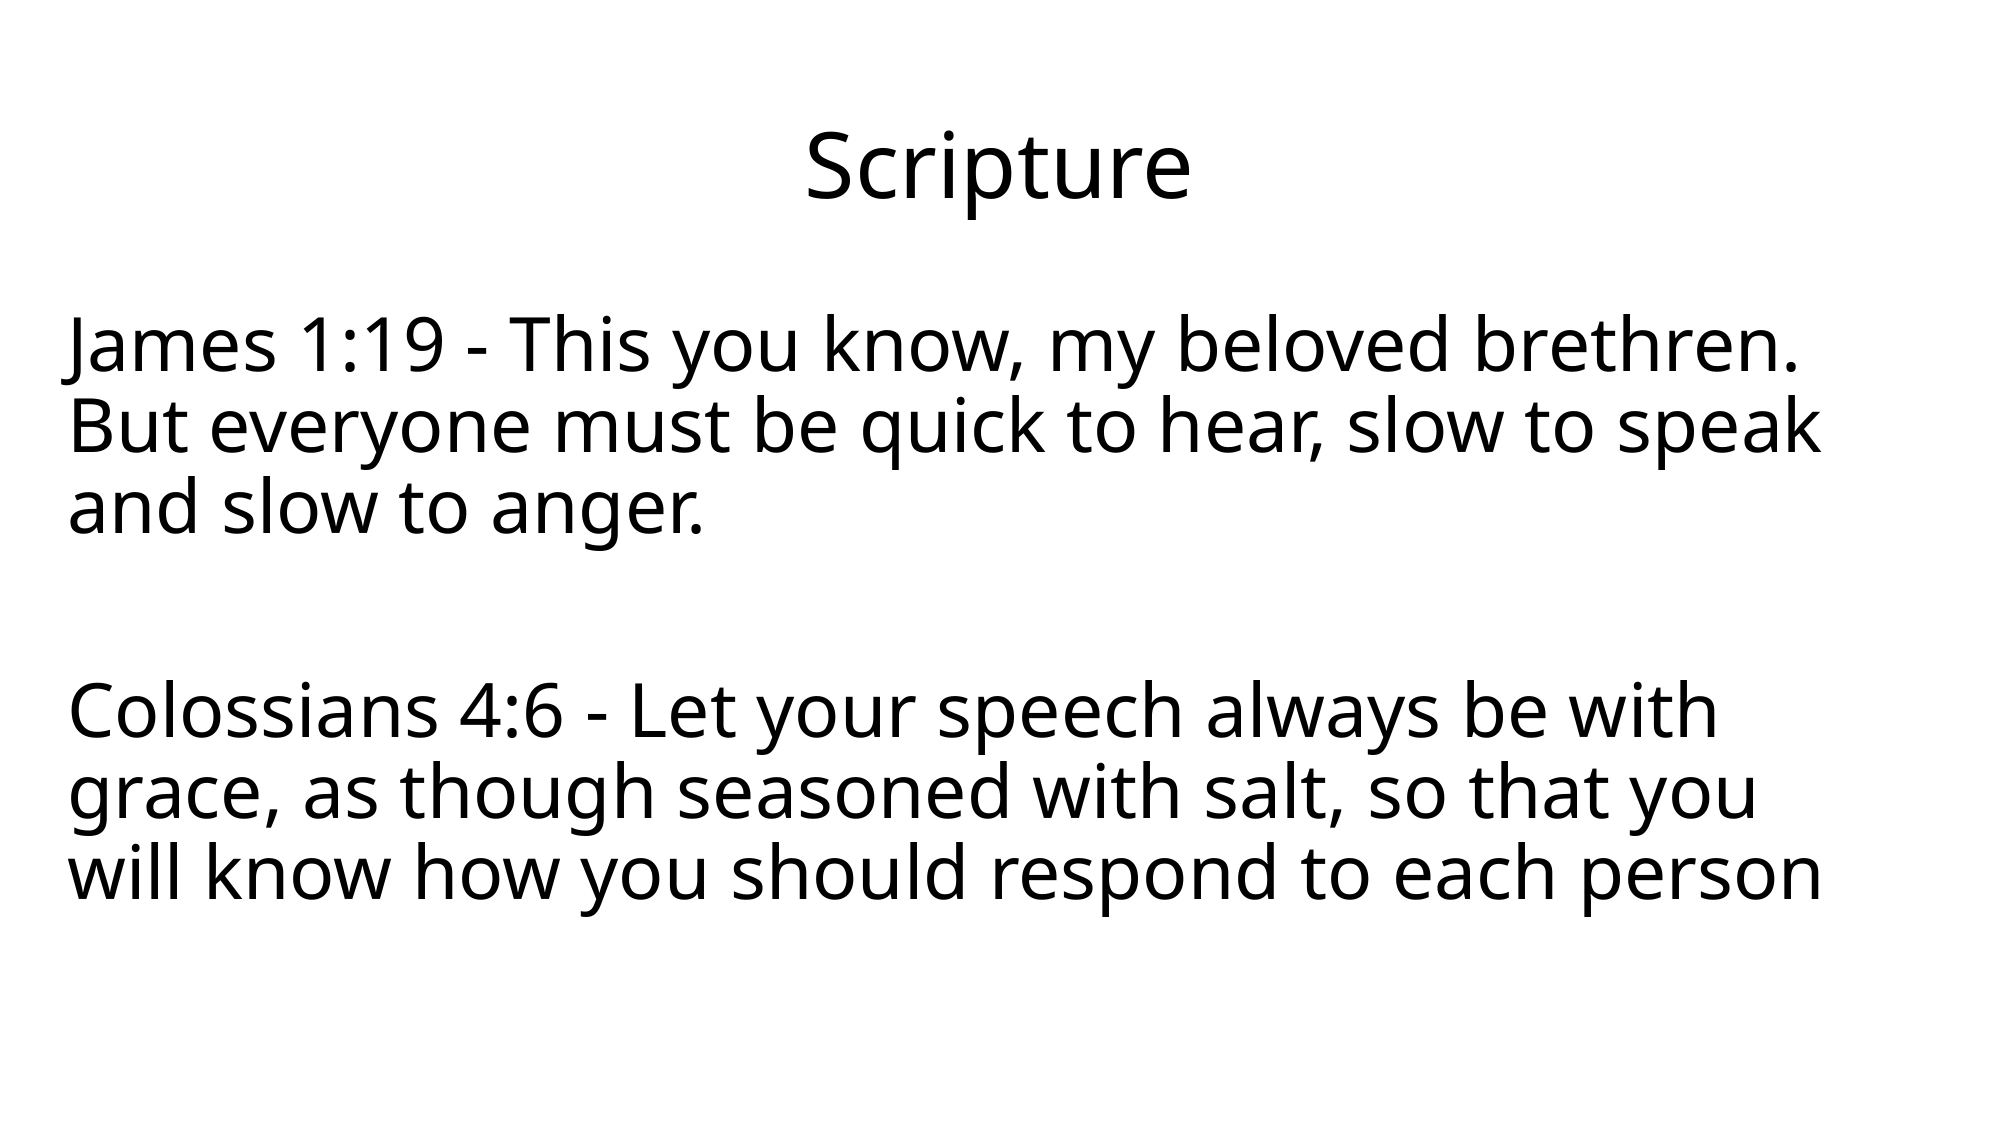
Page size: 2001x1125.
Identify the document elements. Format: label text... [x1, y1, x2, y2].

list James 1:19 - This you know, my beloved brethren. But everyone must be quick to hear, slow to speak and slow to anger. Colossians 4:6 - Let your speech always be with grace, as though seasoned with salt, so that you will know how you should respond to each person [52, 299, 1863, 1014]
title Scripture [137, 59, 1863, 278]
